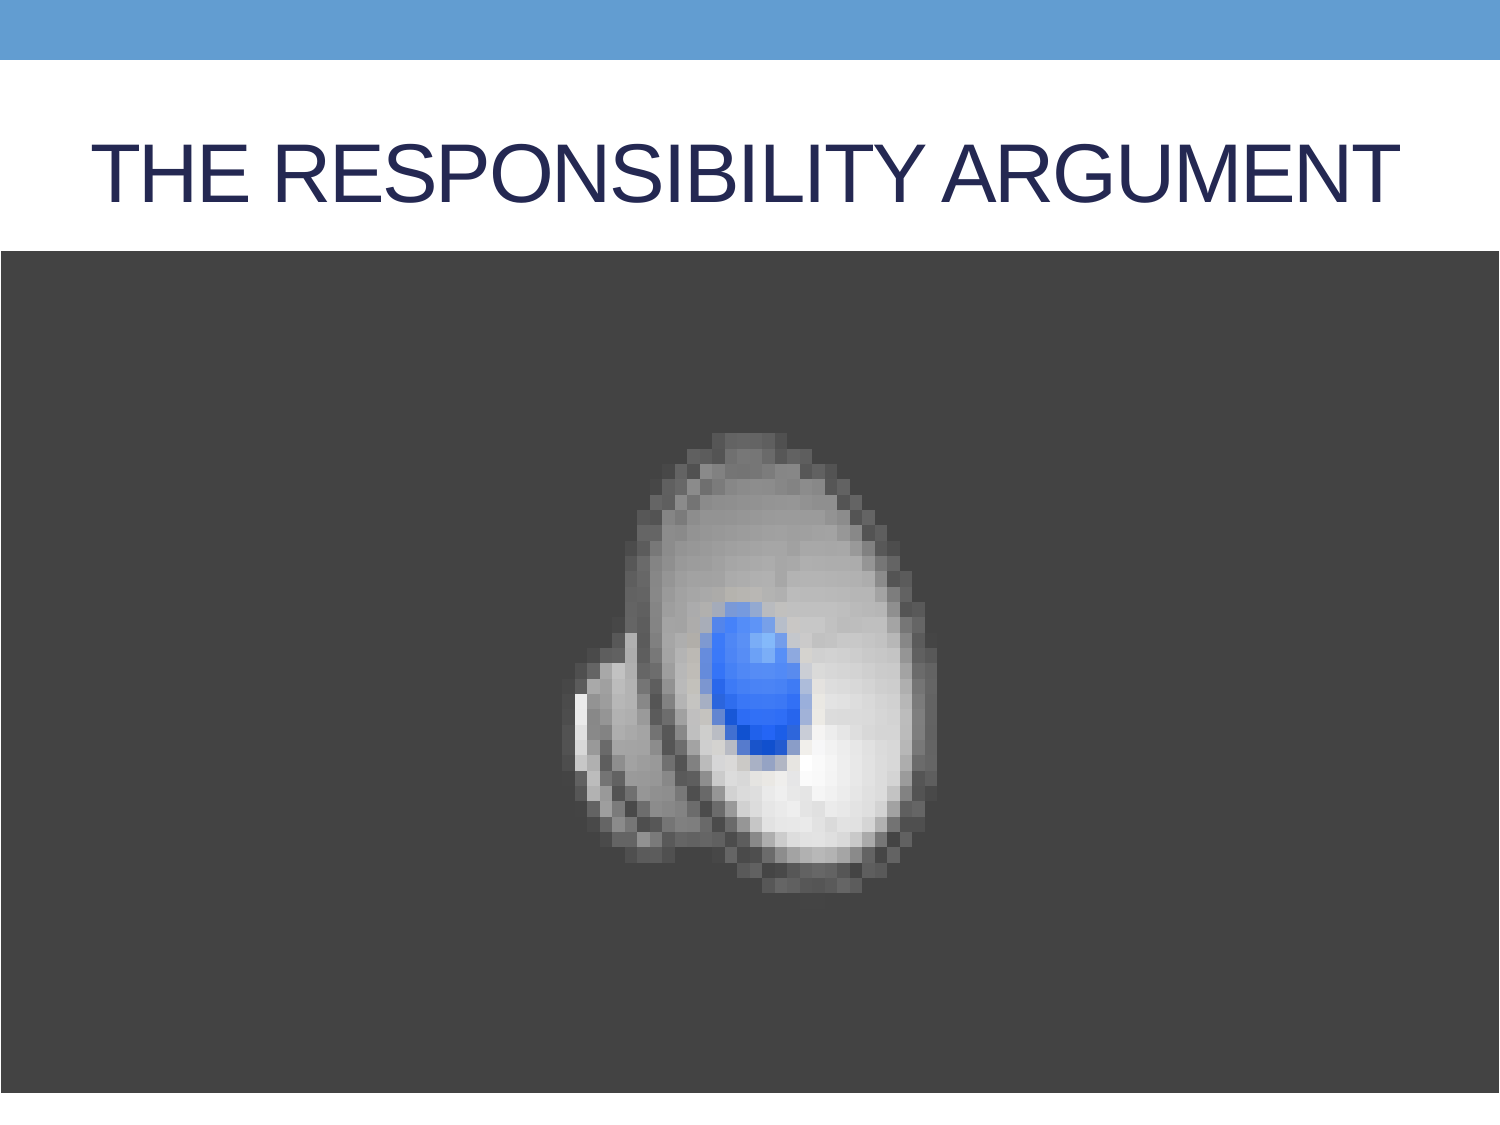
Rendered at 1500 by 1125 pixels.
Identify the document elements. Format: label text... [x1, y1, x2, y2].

title THE RESPONSIBILITY ARGUMENT [75, 87, 1425, 247]
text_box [0, 249, 1500, 1094]
